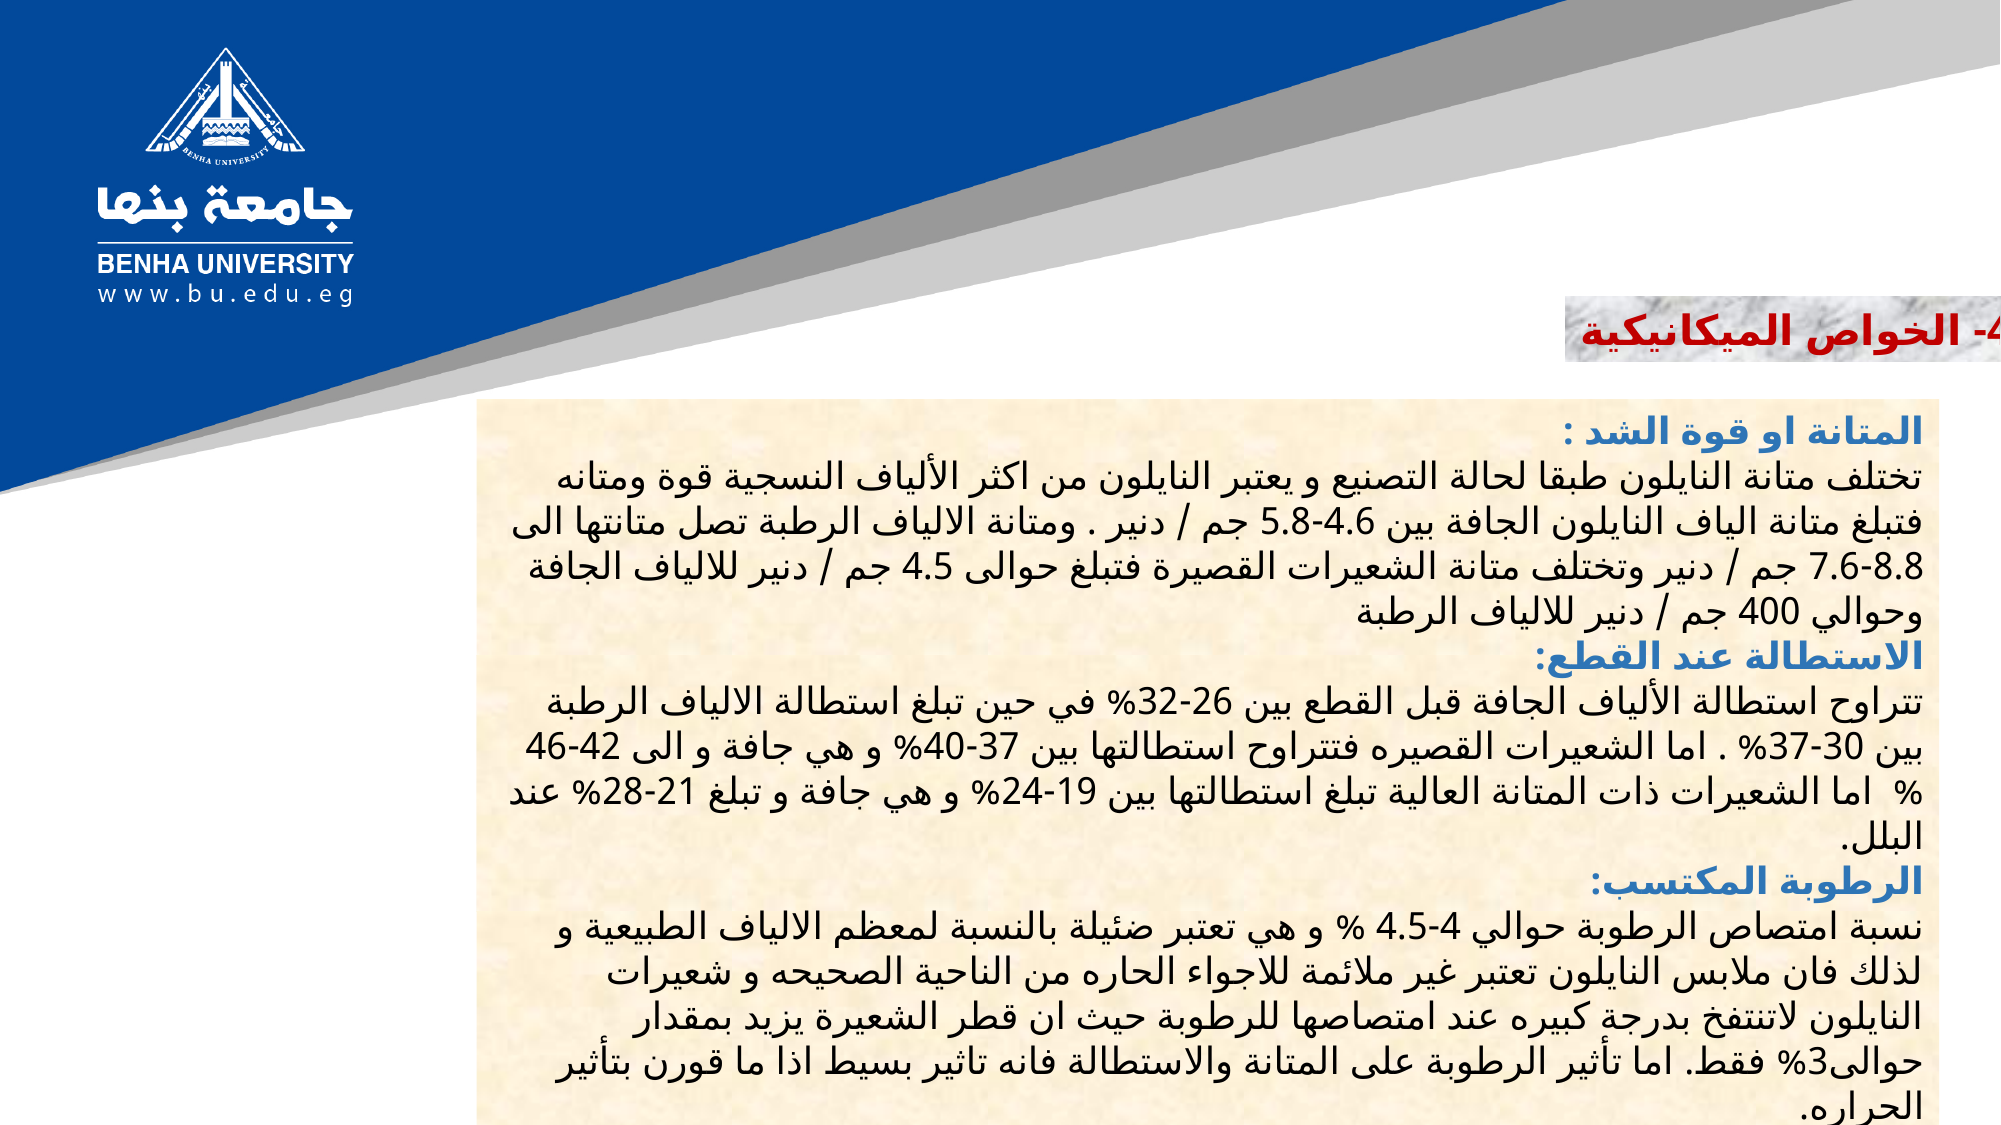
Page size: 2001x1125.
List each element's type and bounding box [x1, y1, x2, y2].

list [0, 0, 2000, 1125]
